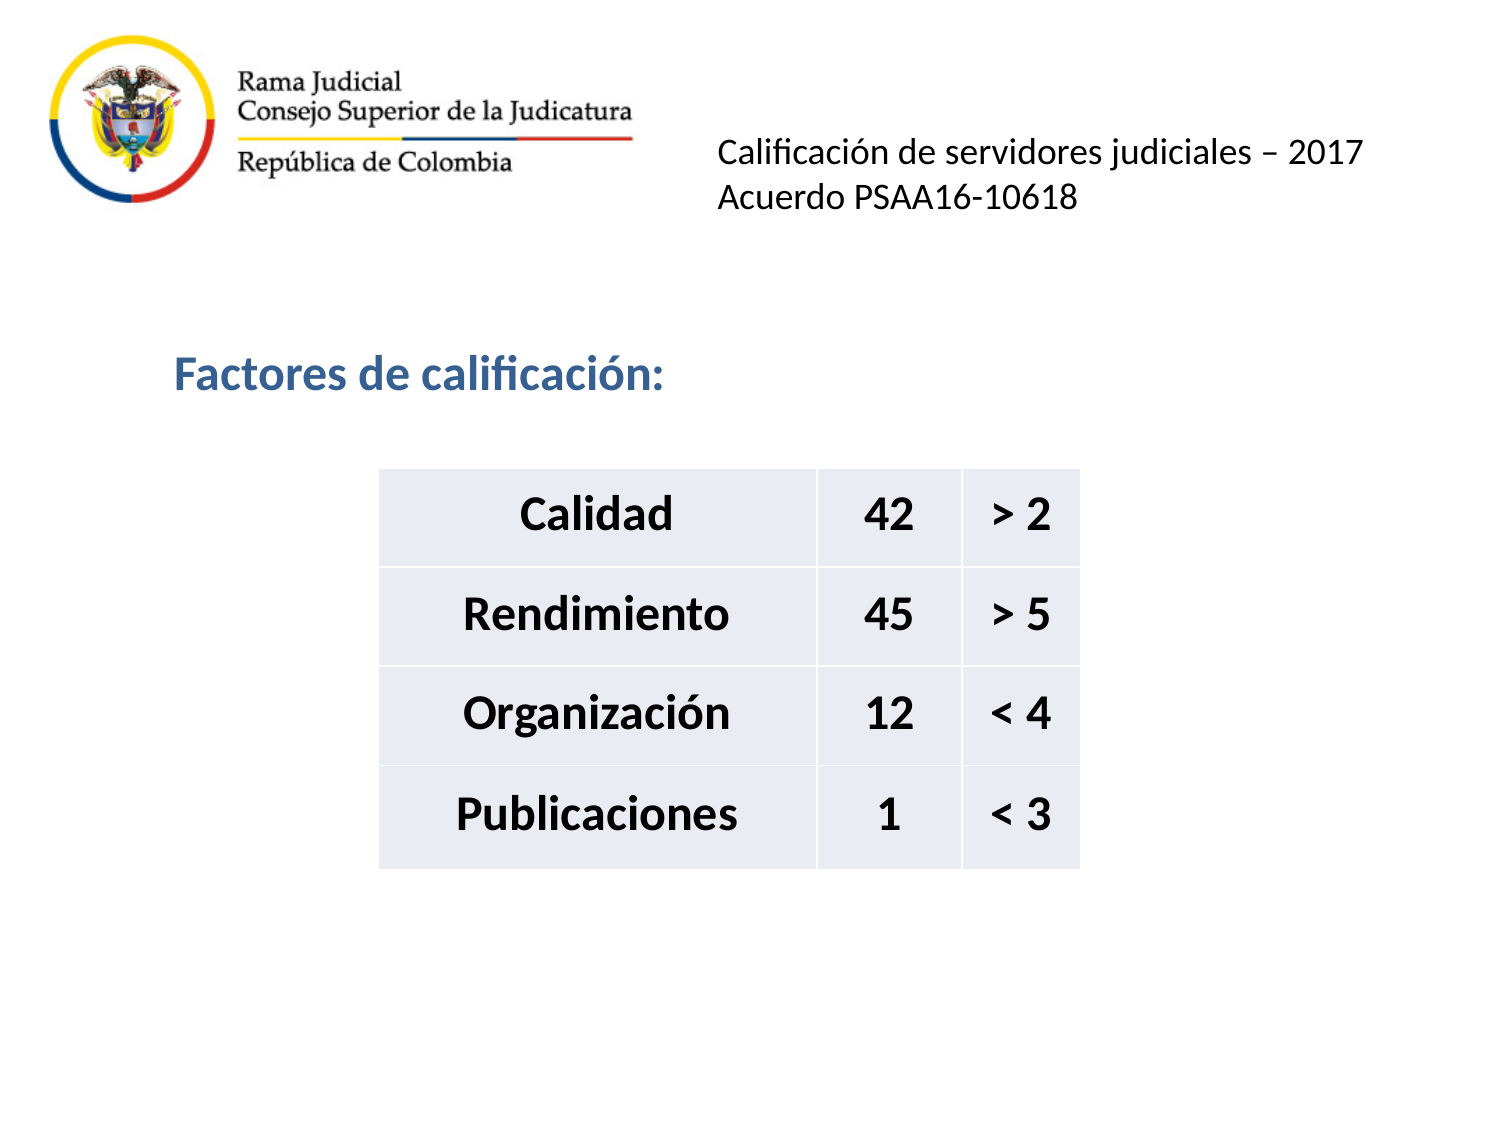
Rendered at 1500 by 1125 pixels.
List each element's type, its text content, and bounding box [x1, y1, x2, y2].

table_cell 1 [818, 766, 961, 869]
picture [37, 18, 647, 221]
text_box Calificación de servidores judiciales – 2017 Acuerdo PSAA16-10618 [702, 119, 1412, 225]
table_cell < 3 [963, 766, 1080, 869]
table_cell Publicaciones [379, 766, 816, 869]
table_cell Organización [379, 667, 816, 765]
table_cell Rendimiento [379, 568, 816, 665]
table_cell 45 [818, 568, 961, 665]
table_header Calidad [379, 469, 816, 566]
table_cell 12 [818, 667, 961, 765]
table_header > 2 [963, 469, 1080, 566]
text_box Factores de calificación: [159, 333, 852, 408]
table_header 42 [818, 469, 961, 566]
table_cell > 5 [963, 568, 1080, 665]
table_cell < 4 [963, 667, 1080, 765]
